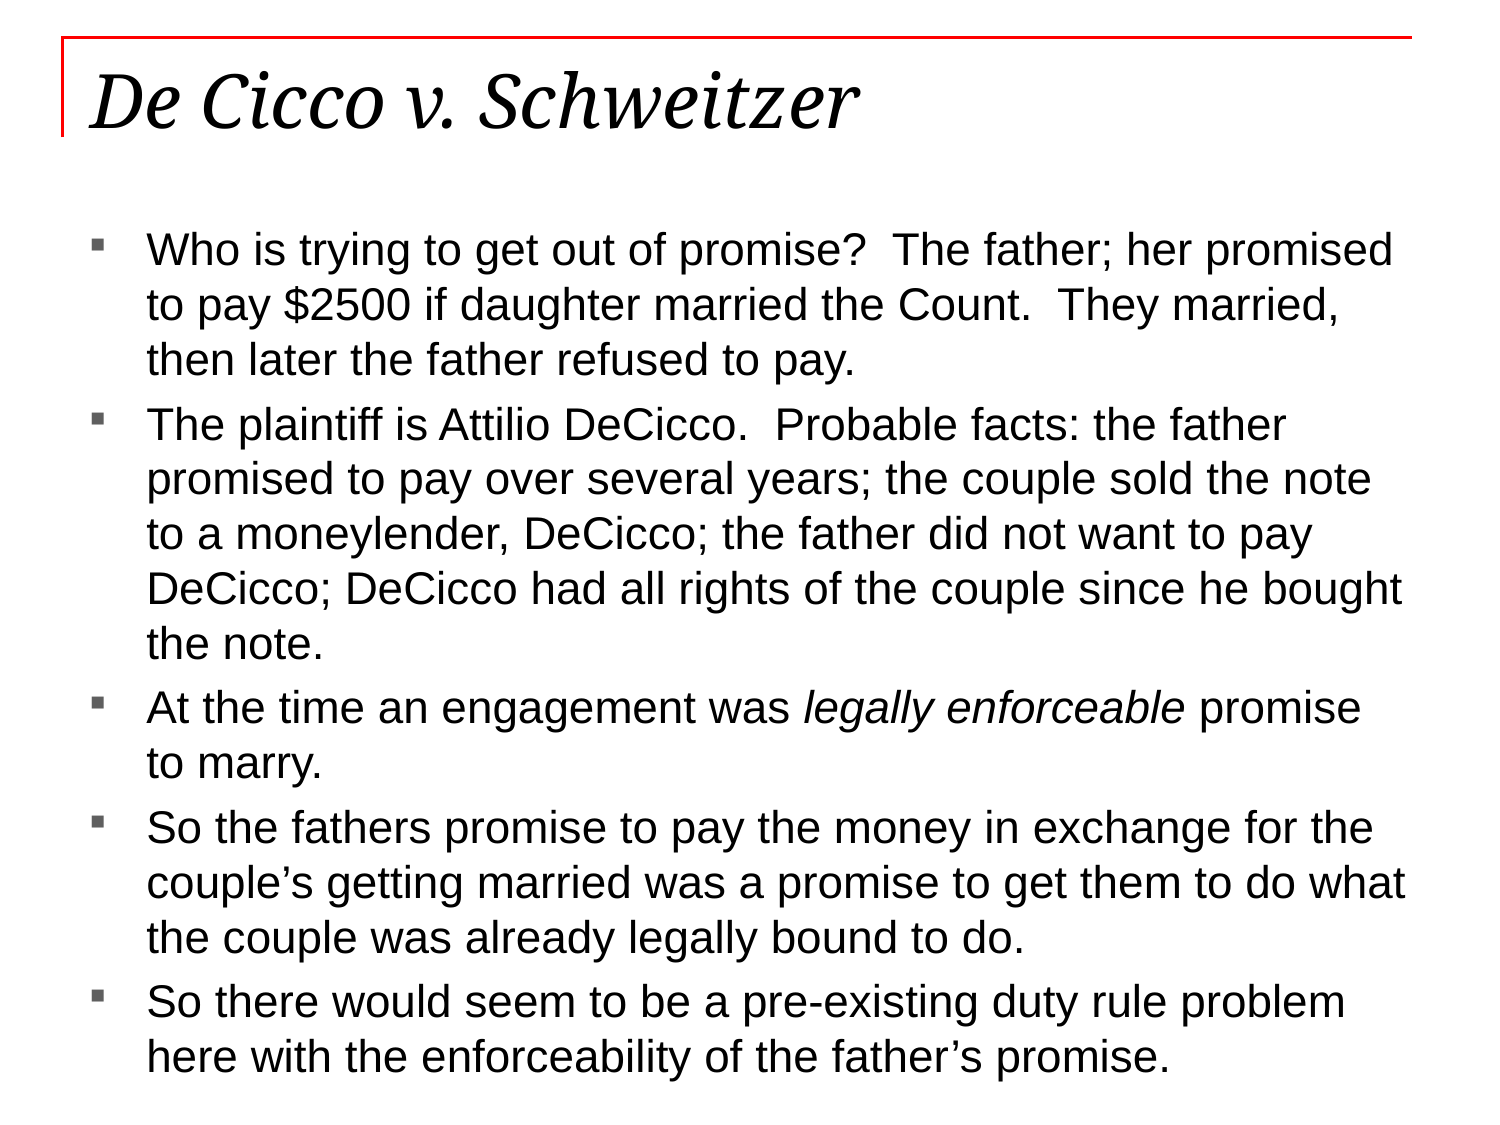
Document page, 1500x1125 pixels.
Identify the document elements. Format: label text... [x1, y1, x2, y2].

list Who is trying to get out of promise? The father; her promised to pay $2500 if daughter married the Count. They married, then later the father refused to pay. The plaintiff is Attilio DeCicco. Probable facts: the father promised to pay over several years; the couple sold the note to a moneylender, DeCicco; the father did not want to pay DeCicco; DeCicco had all rights of the couple since he bought the note. At the time an engagement was legally enforceable promise to marry. So the fathers promise to pay the money in exchange for the couple’s getting married was a promise to get them to do what the couple was already legally bound to do. So there would seem to be a pre-existing duty rule problem here with the enforceability of the father’s promise. [75, 212, 1425, 956]
title De Cicco v. Schweitzer [75, 45, 1425, 212]
